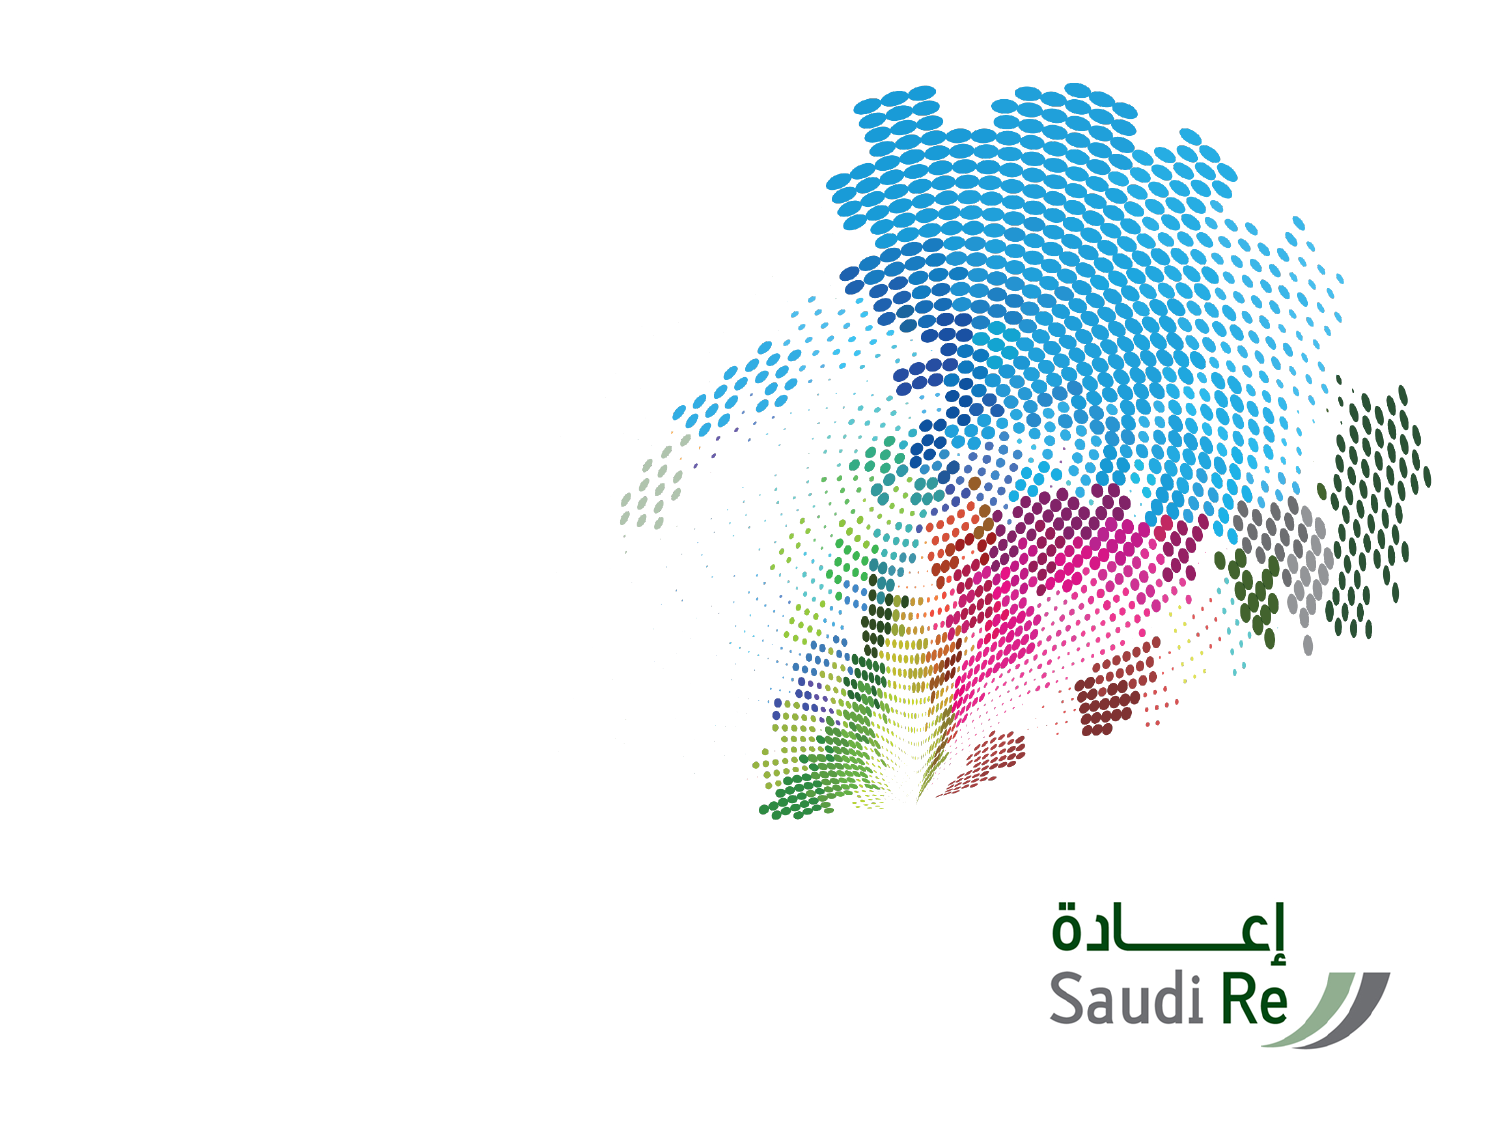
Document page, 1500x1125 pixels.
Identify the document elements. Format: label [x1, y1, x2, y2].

picture [212, 23, 1462, 1069]
